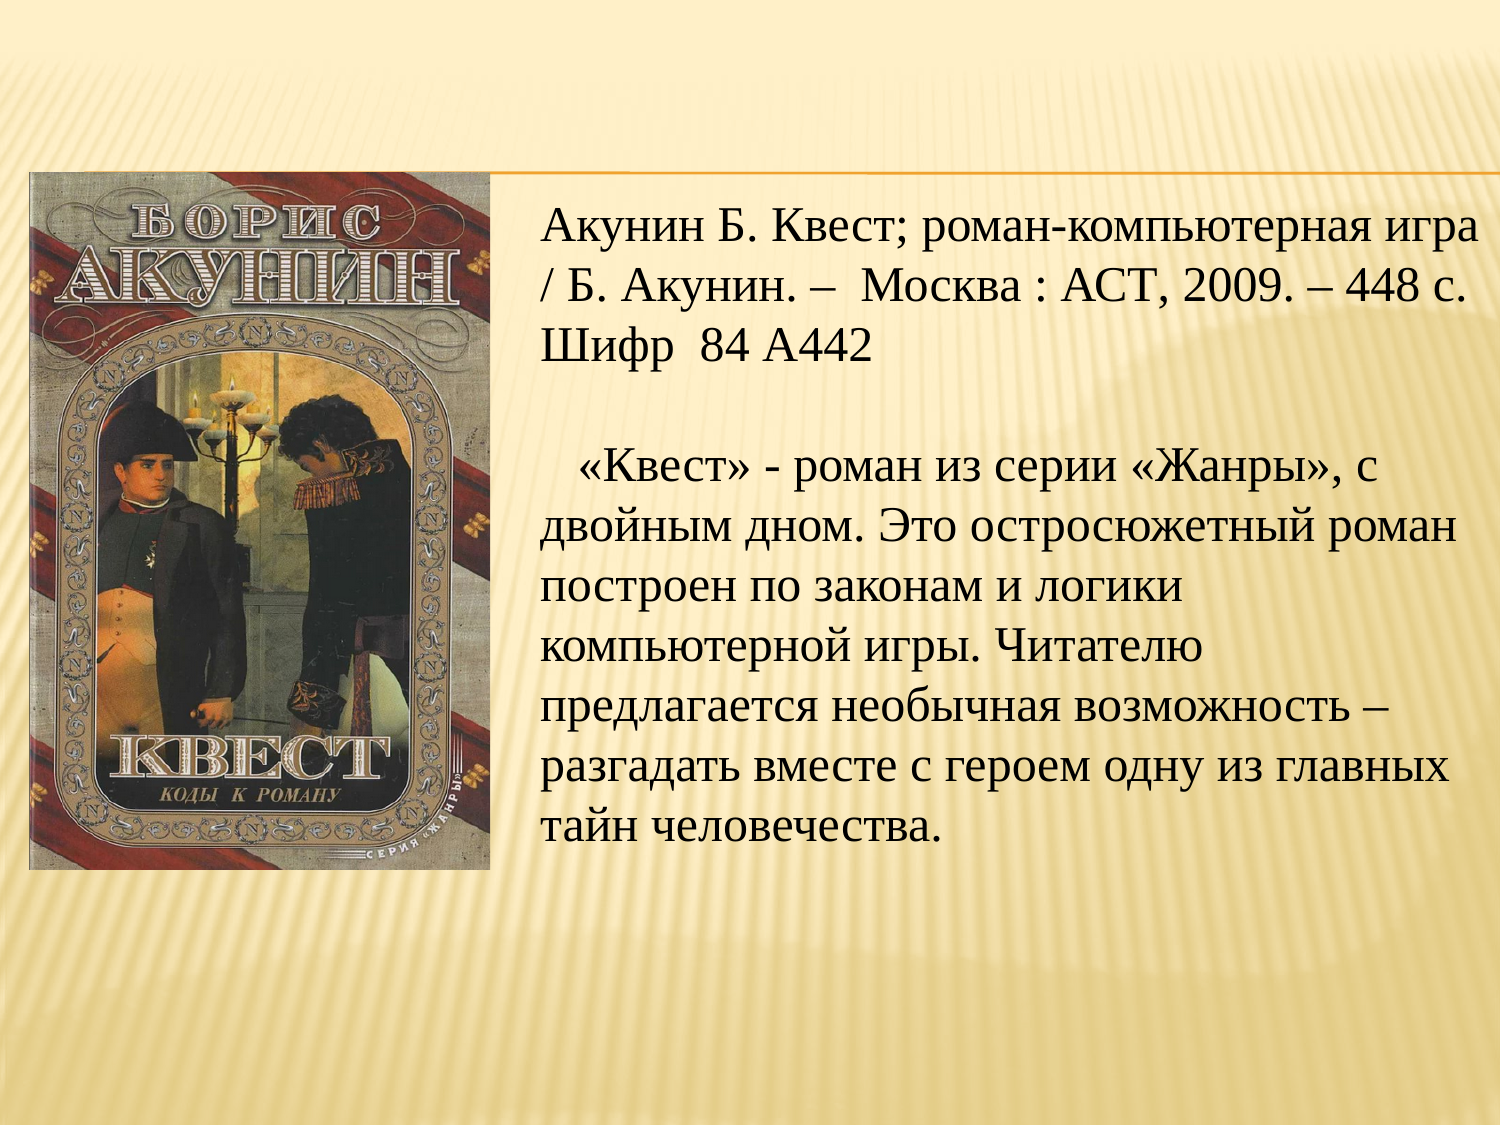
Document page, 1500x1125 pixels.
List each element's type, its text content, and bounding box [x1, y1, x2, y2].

picture [29, 172, 491, 870]
text_box Акунин Б. Квест; роман-компьютерная игра / Б. Акунин. – Москва : АСТ, 2009. – 448 с. Шифр 84 А442 «Квест» - роман из серии «Жанры», с двойным дном. Это остросюжетный роман построен по законам и логики компьютерной игры. Читателю предлагается необычная возможность – разгадать вместе с героем одну из главных тайн человечества. [525, 184, 1500, 1055]
